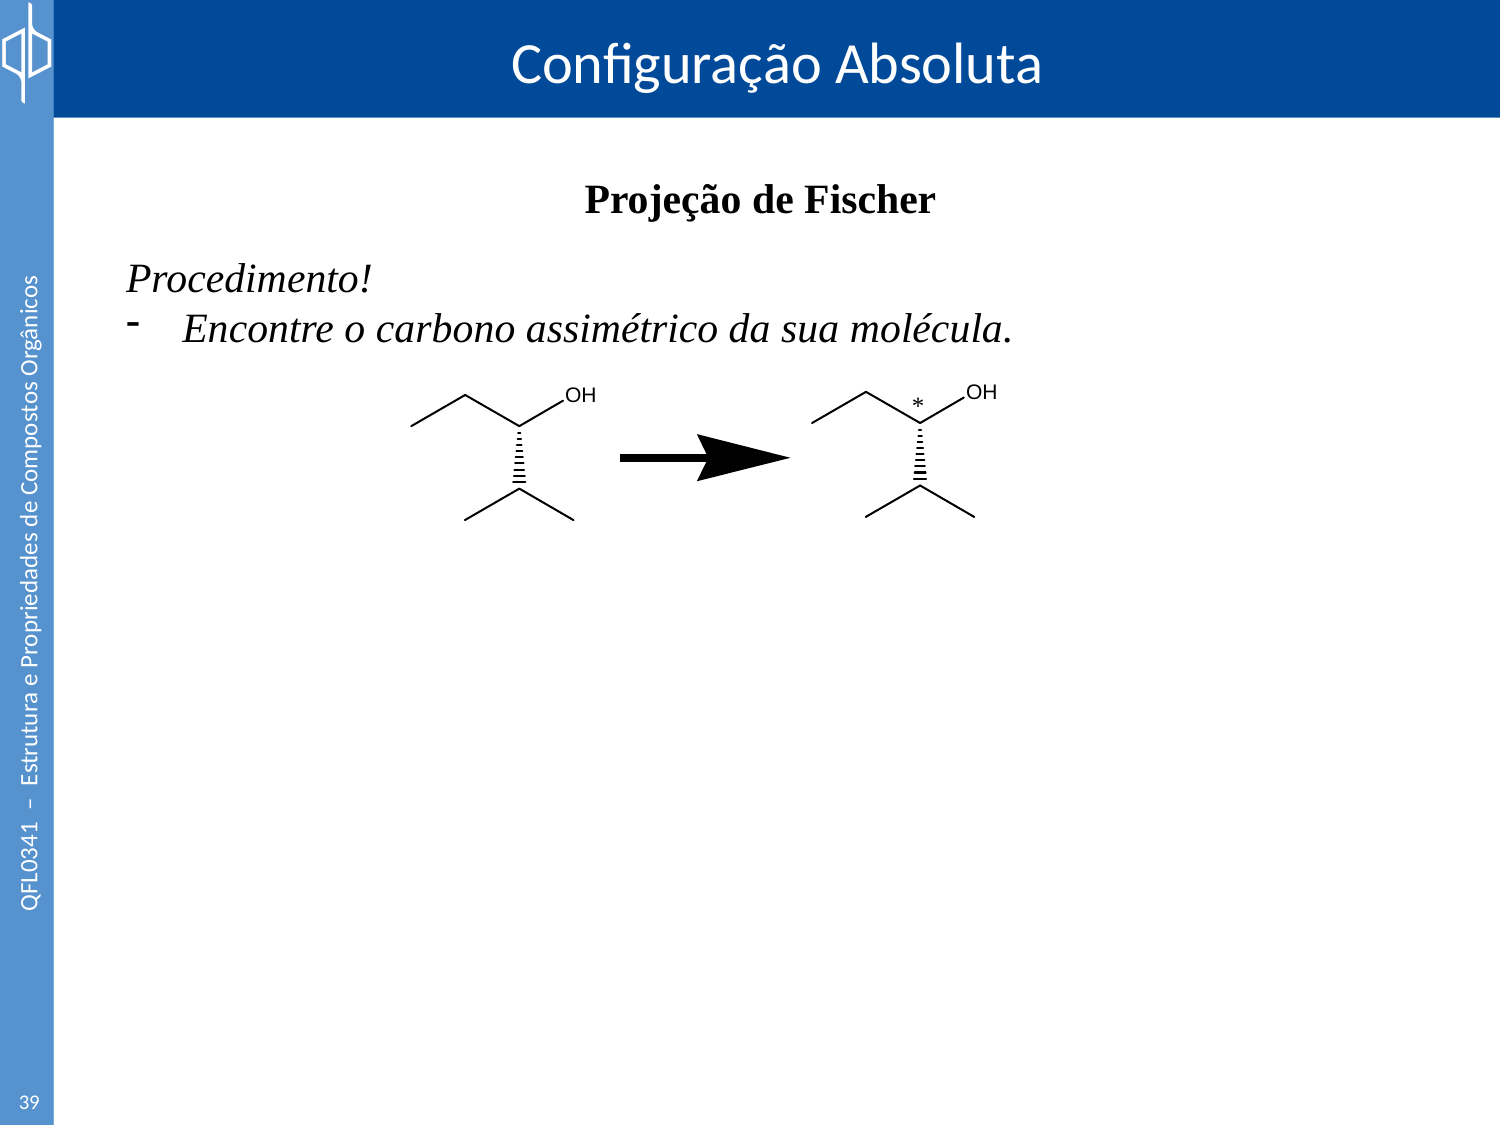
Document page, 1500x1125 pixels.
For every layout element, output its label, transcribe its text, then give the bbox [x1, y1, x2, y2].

slide_number 39 [0, 1081, 55, 1121]
title Configuração Absoluta [54, 0, 1500, 120]
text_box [806, 378, 1002, 522]
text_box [405, 382, 601, 526]
text_box Projeção de Fischer [569, 164, 931, 240]
picture [0, 0, 1500, 1125]
text_box Procedimento! Encontre o carbono assimétrico da sua molécula. [110, 243, 1450, 659]
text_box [605, 427, 806, 488]
